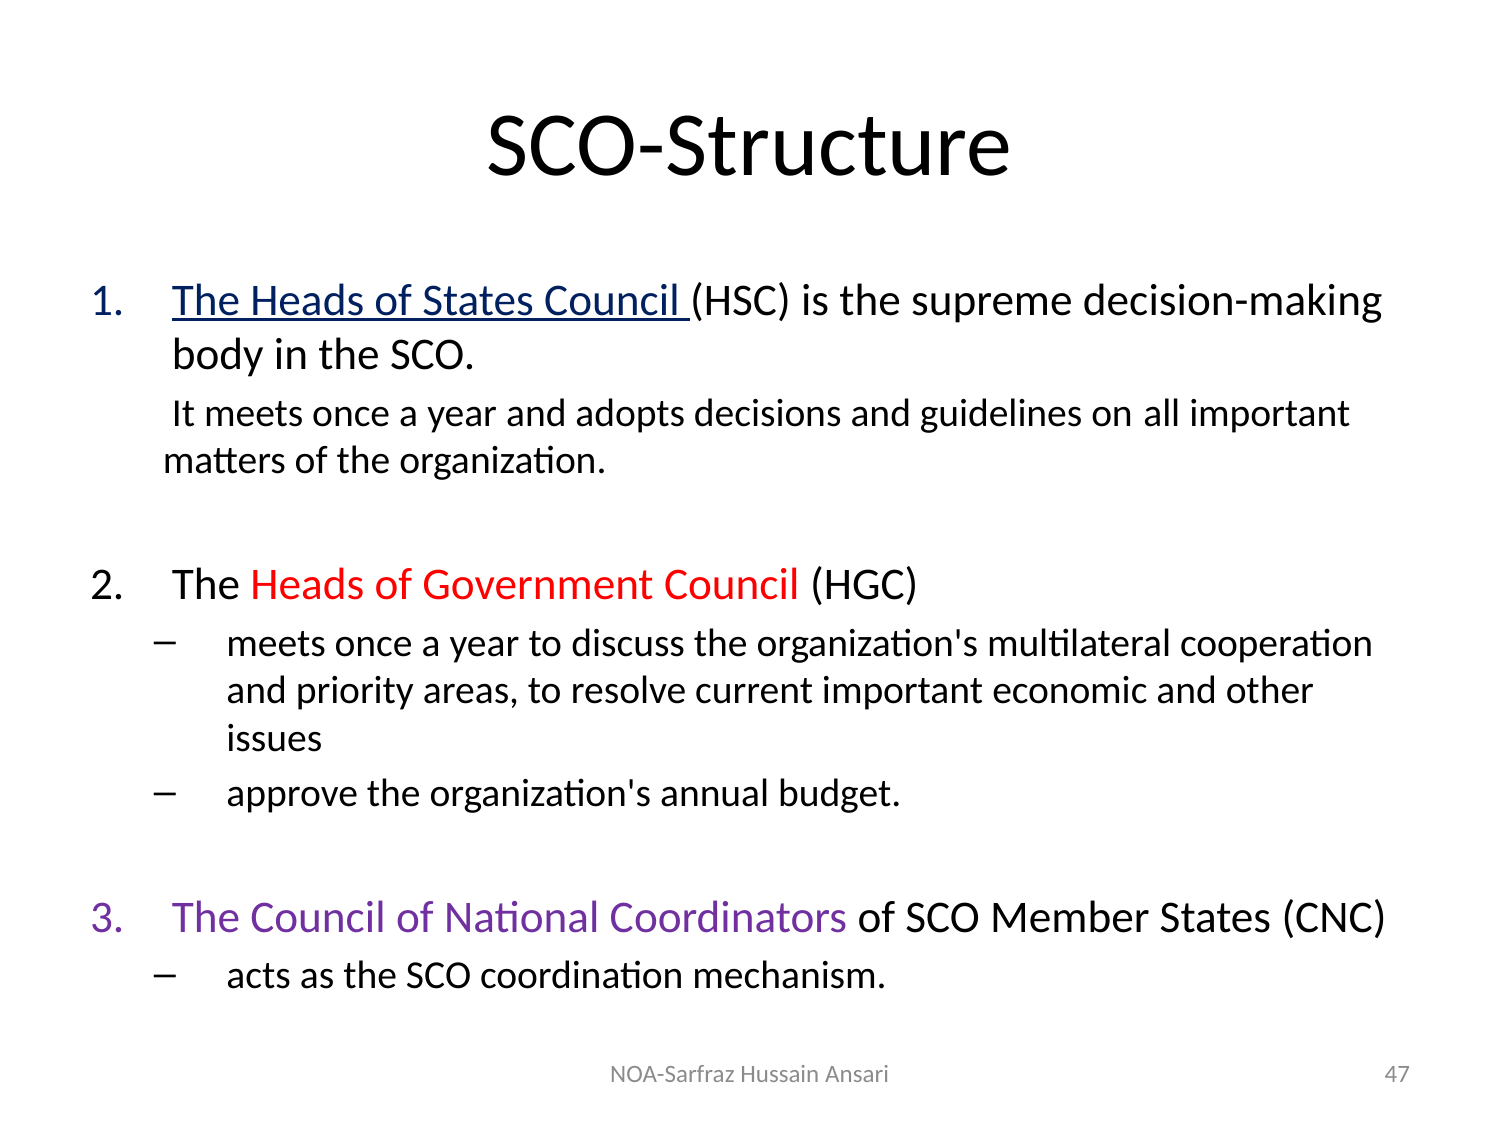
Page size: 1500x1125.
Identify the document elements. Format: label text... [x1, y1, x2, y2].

footer NOA-Sarfraz Hussain Ansari [512, 1042, 988, 1103]
slide_number 47 [1074, 1042, 1425, 1103]
title SCO-Structure [75, 45, 1425, 233]
list The Heads of States Council (HSC) is the supreme decision-making body in the SCO. It meets once a year and adopts decisions and guidelines on all important matters of the organization. The Heads of Government Council (HGC) meets once a year to discuss the organization's multilateral cooperation and priority areas, to resolve current important economic and other issues approve the organization's annual budget. The Council of National Coordinators of SCO Member States (CNC) acts as the SCO coordination mechanism. [75, 262, 1425, 1005]
